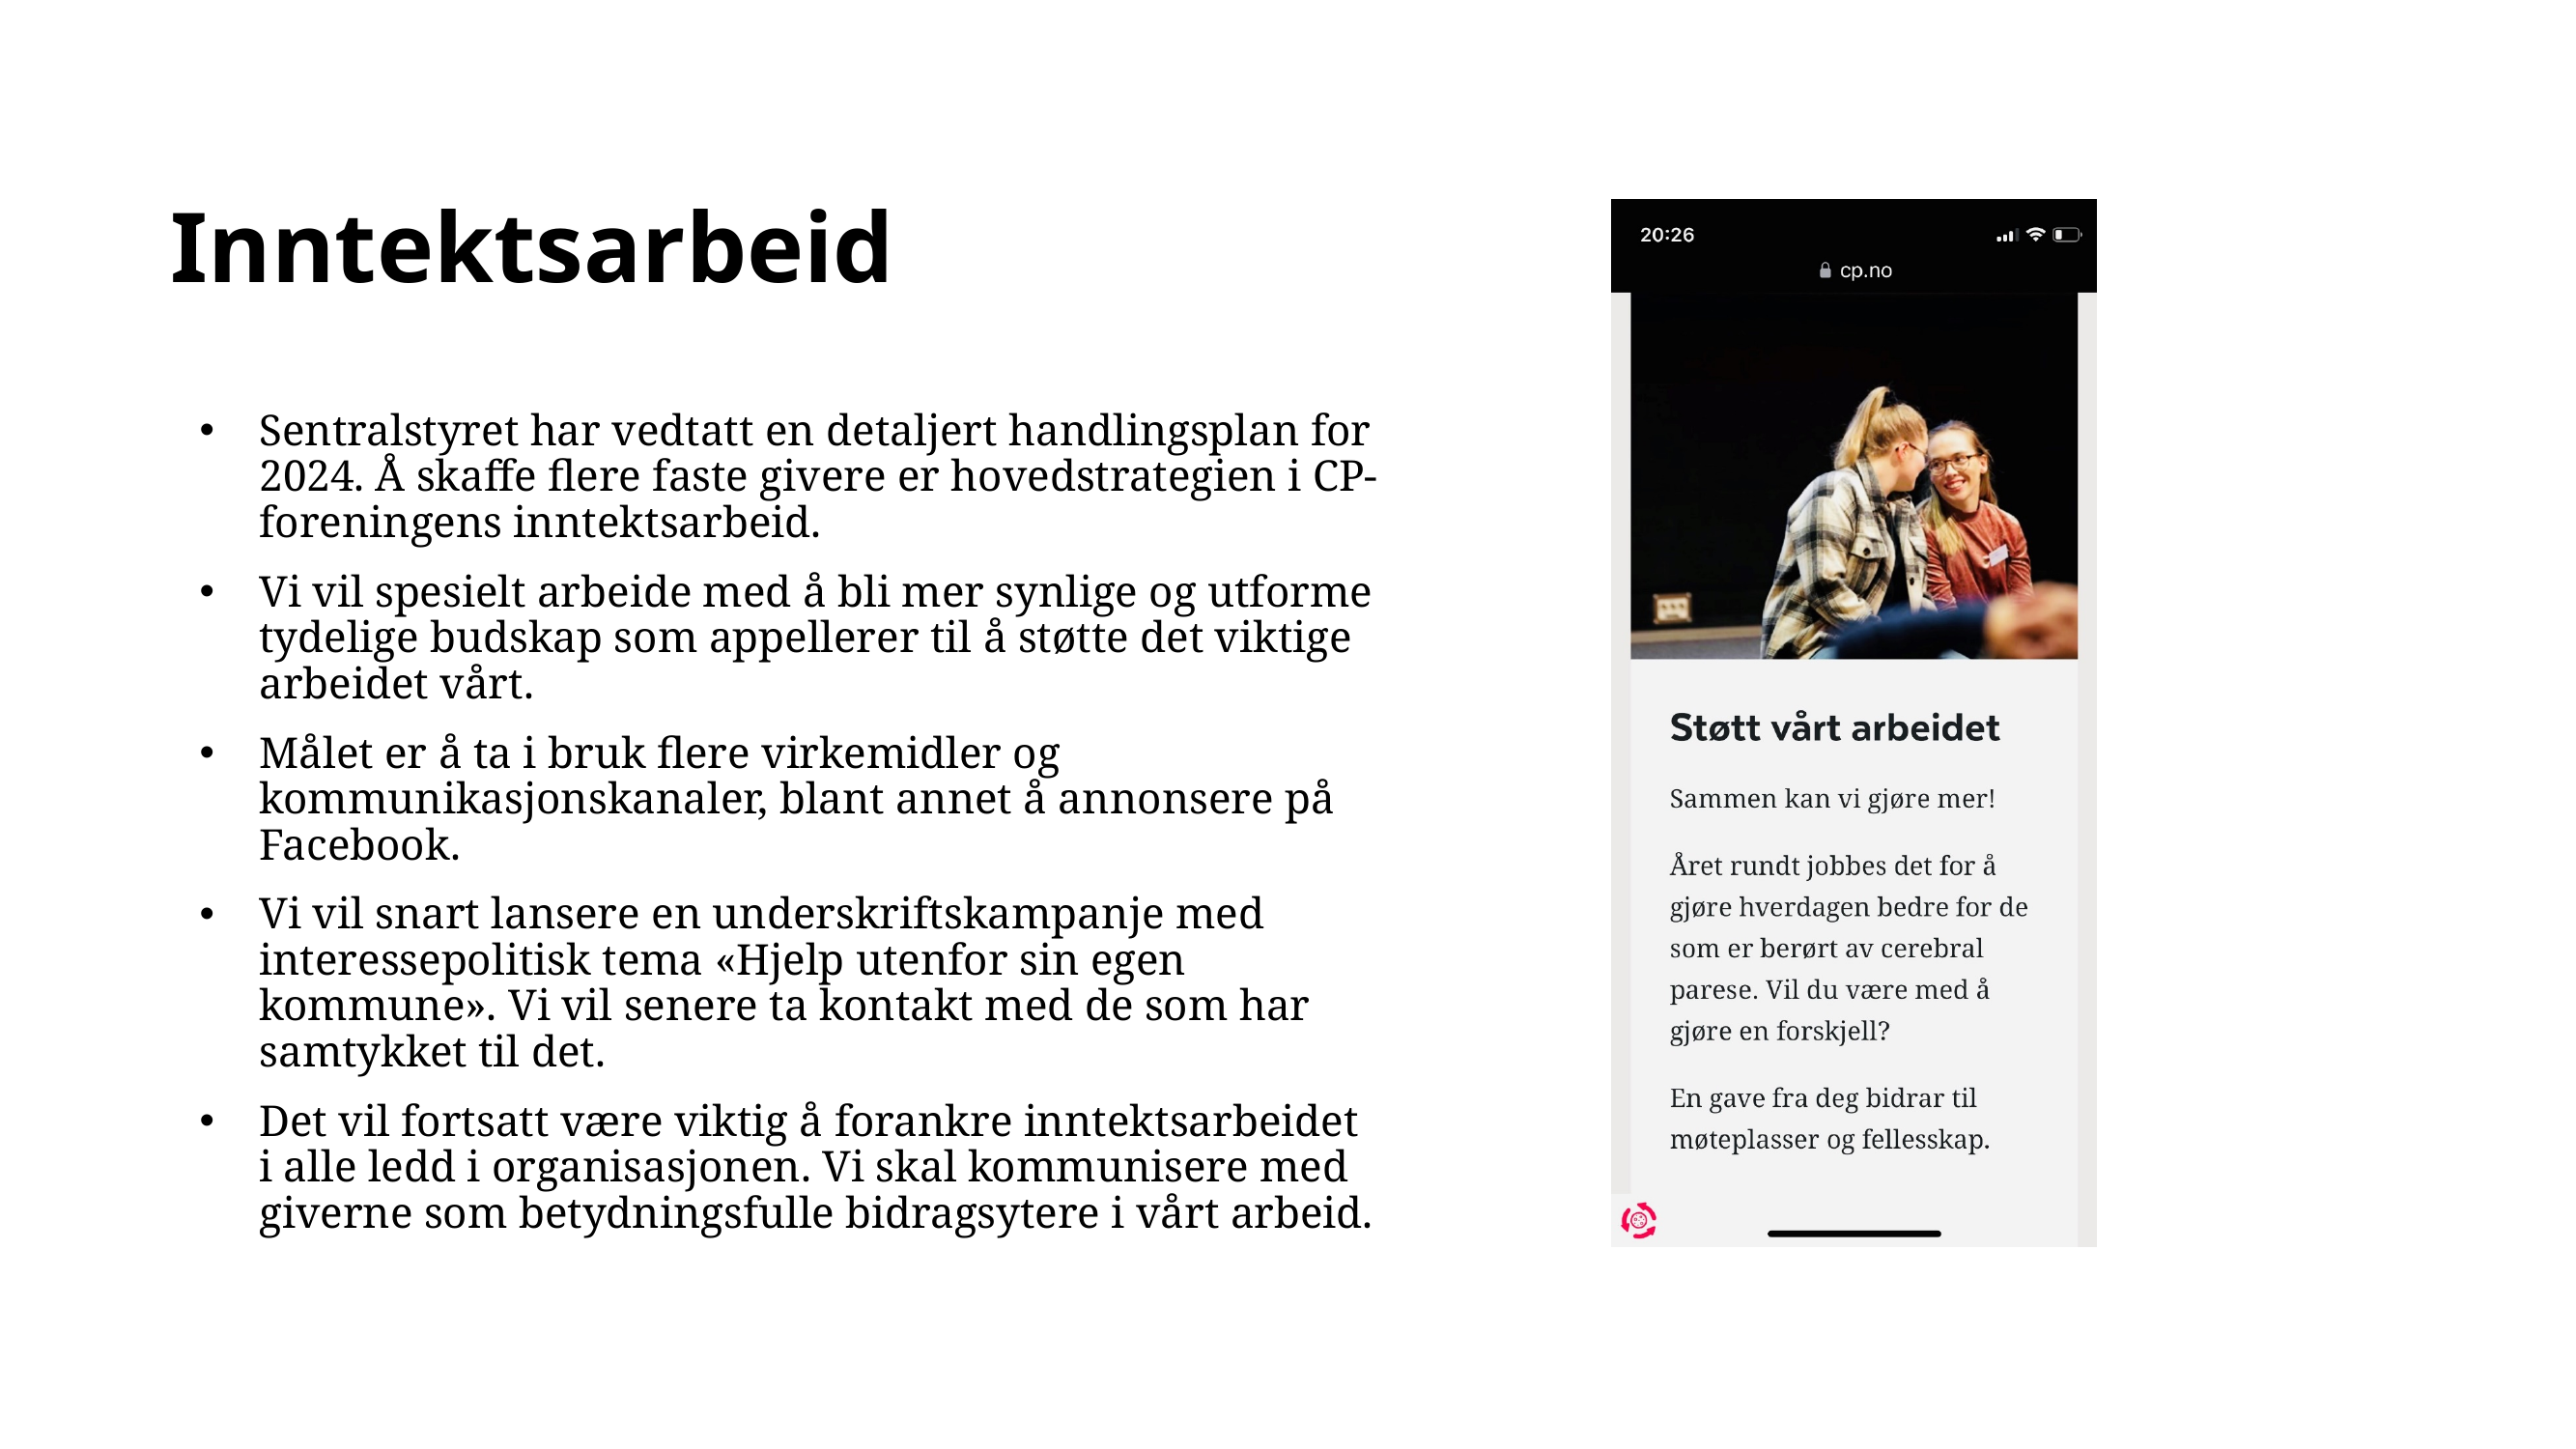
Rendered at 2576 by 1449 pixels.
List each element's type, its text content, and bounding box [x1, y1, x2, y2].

title Inntektsarbeid [170, 28, 1198, 314]
picture [1611, 199, 2097, 1247]
list Sentralstyret har vedtatt en detaljert handlingsplan for 2024. Å skaffe flere faste givere er hovedstrategien i CP-foreningens inntektsarbeid. Vi vil spesielt arbeide med å bli mer synlige og utforme tydelige budskap som appellerer til å støtte det viktige arbeidet vårt. Målet er å ta i bruk flere virkemidler og kommunikasjonskanaler, blant annet å annonsere på Facebook. Vi vil snart lansere en underskriftskampanje med interessepolitisk tema «Hjelp utenfor sin egen kommune». Vi vil senere ta kontakt med de som har samtykket til det. Det vil fortsatt være viktig å forankre inntektsarbeidet i alle ledd i organisasjonen. Vi skal kommunisere med giverne som betydningsfulle bidragsytere i vårt arbeid. [199, 409, 1384, 1278]
